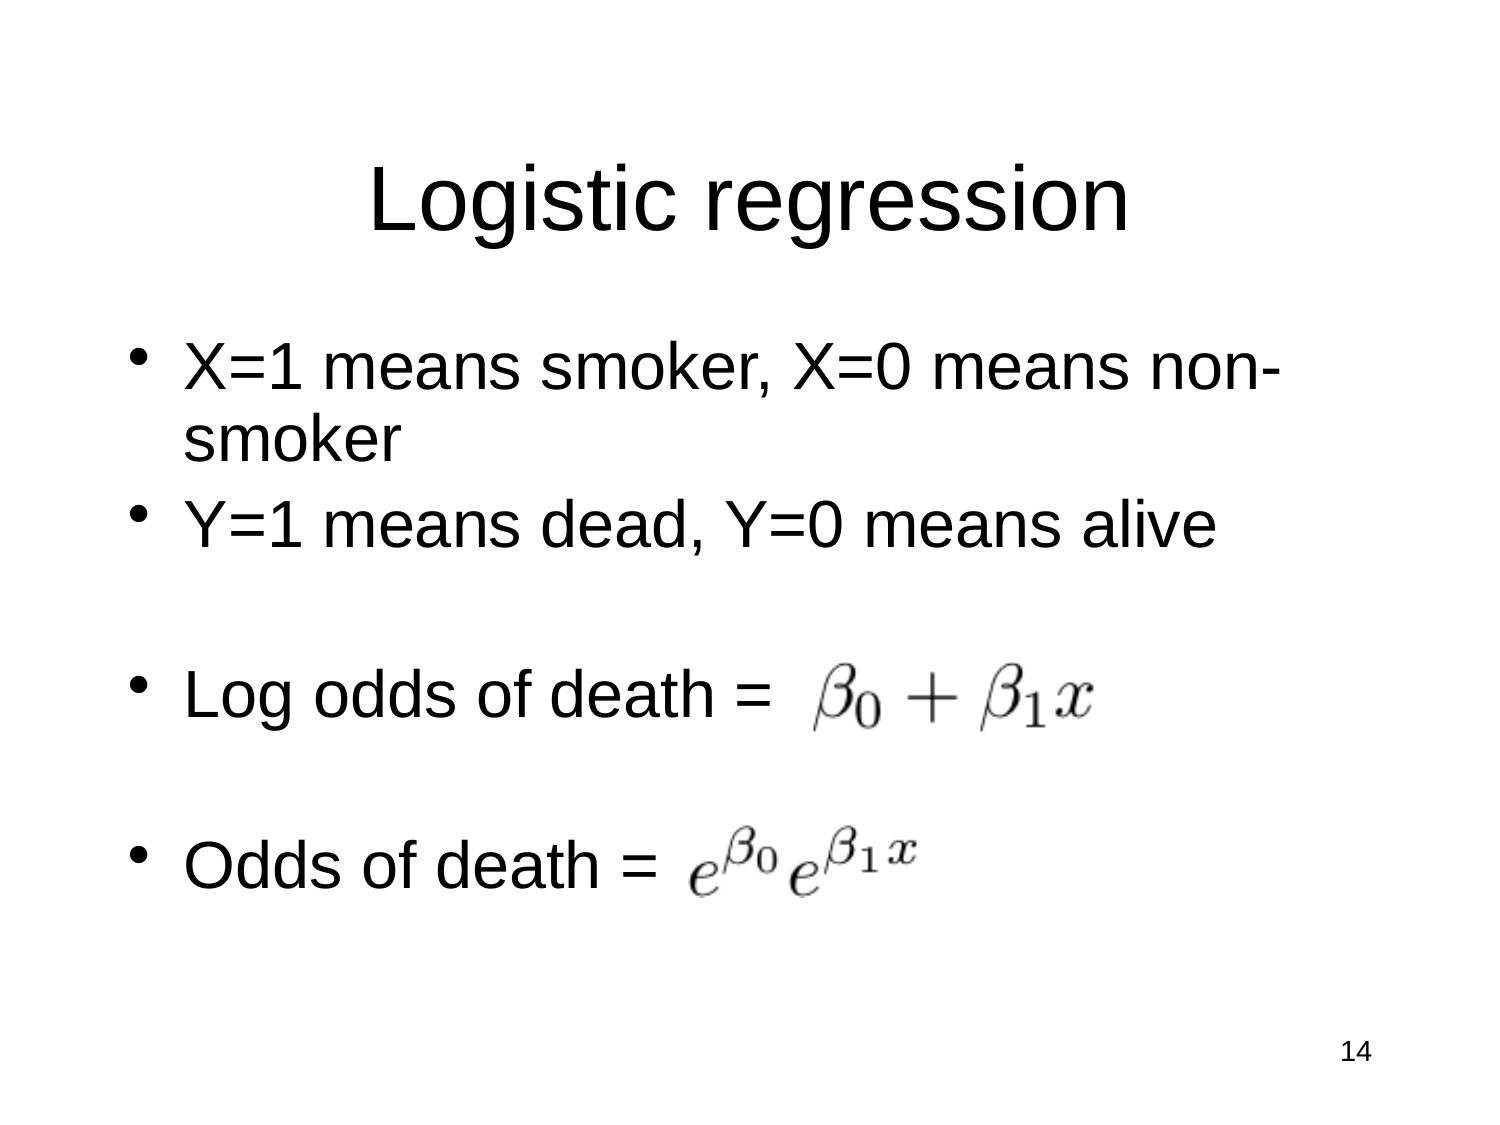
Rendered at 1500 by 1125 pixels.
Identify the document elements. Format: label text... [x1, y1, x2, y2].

picture [687, 824, 924, 899]
list X=1 means smoker, X=0 means non-smoker Y=1 means dead, Y=0 means alive Log odds of death = Odds of death = [112, 324, 1388, 1063]
slide_number 14 [1074, 1025, 1388, 1100]
title Logistic regression [112, 99, 1388, 288]
picture [812, 662, 1099, 734]
